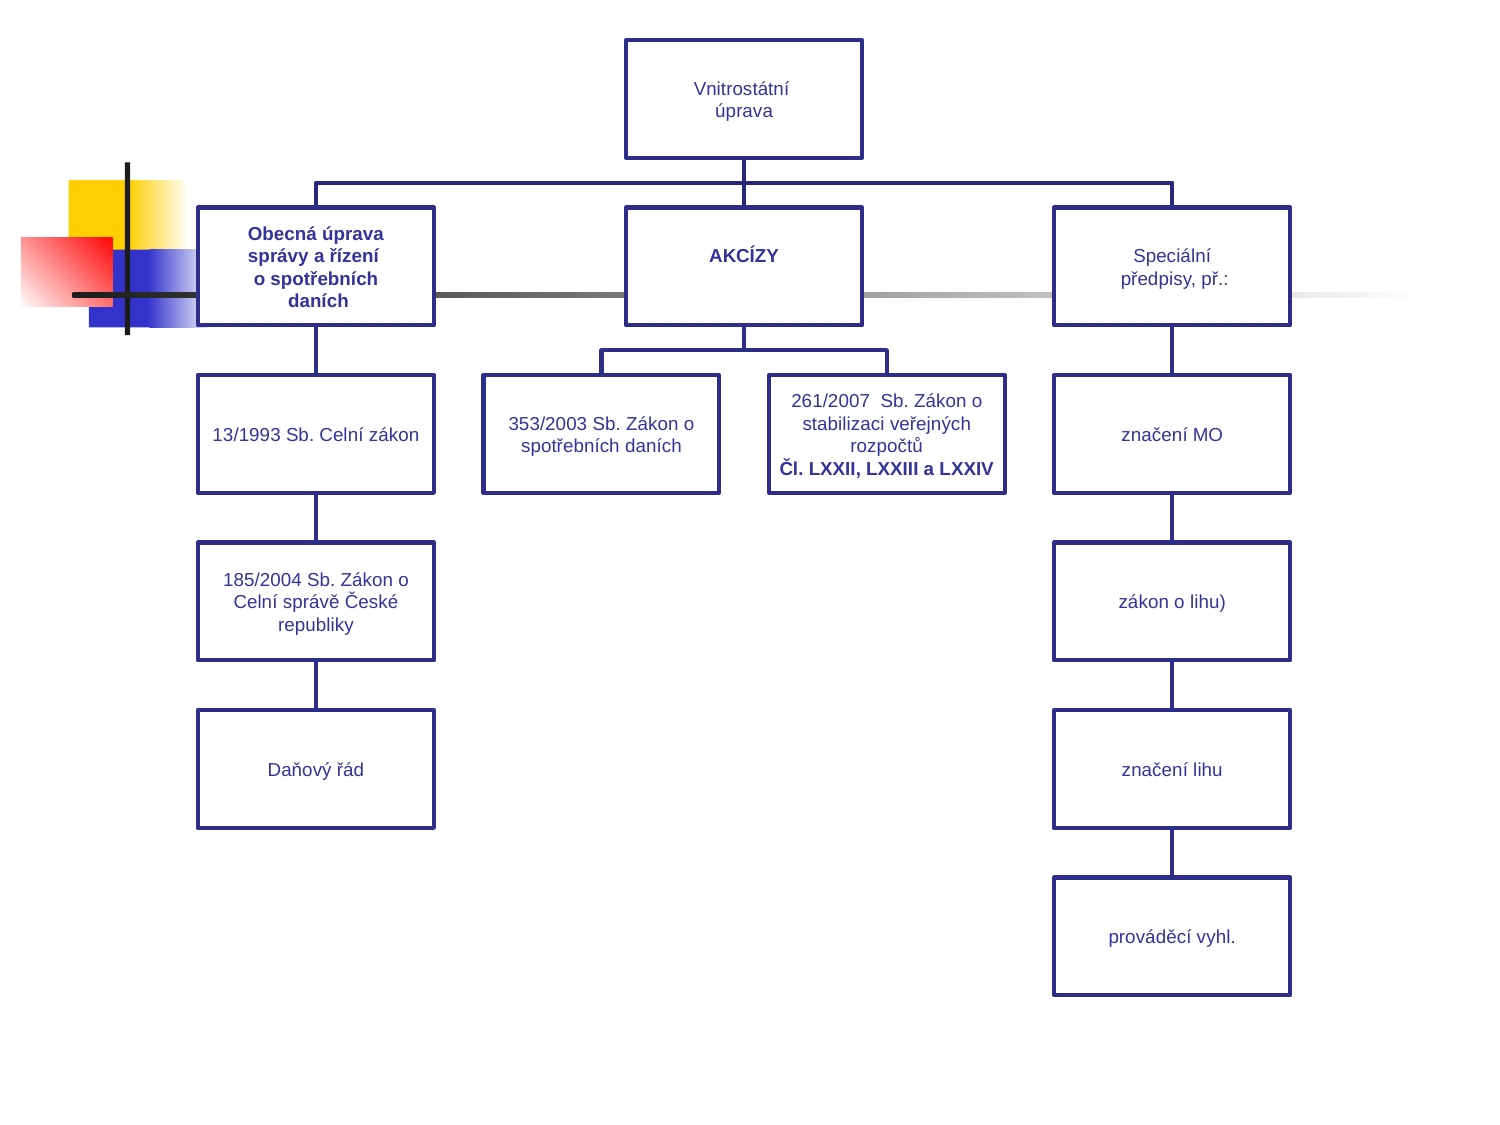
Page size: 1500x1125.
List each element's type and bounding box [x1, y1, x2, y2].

text_box [70, 39, 1418, 997]
